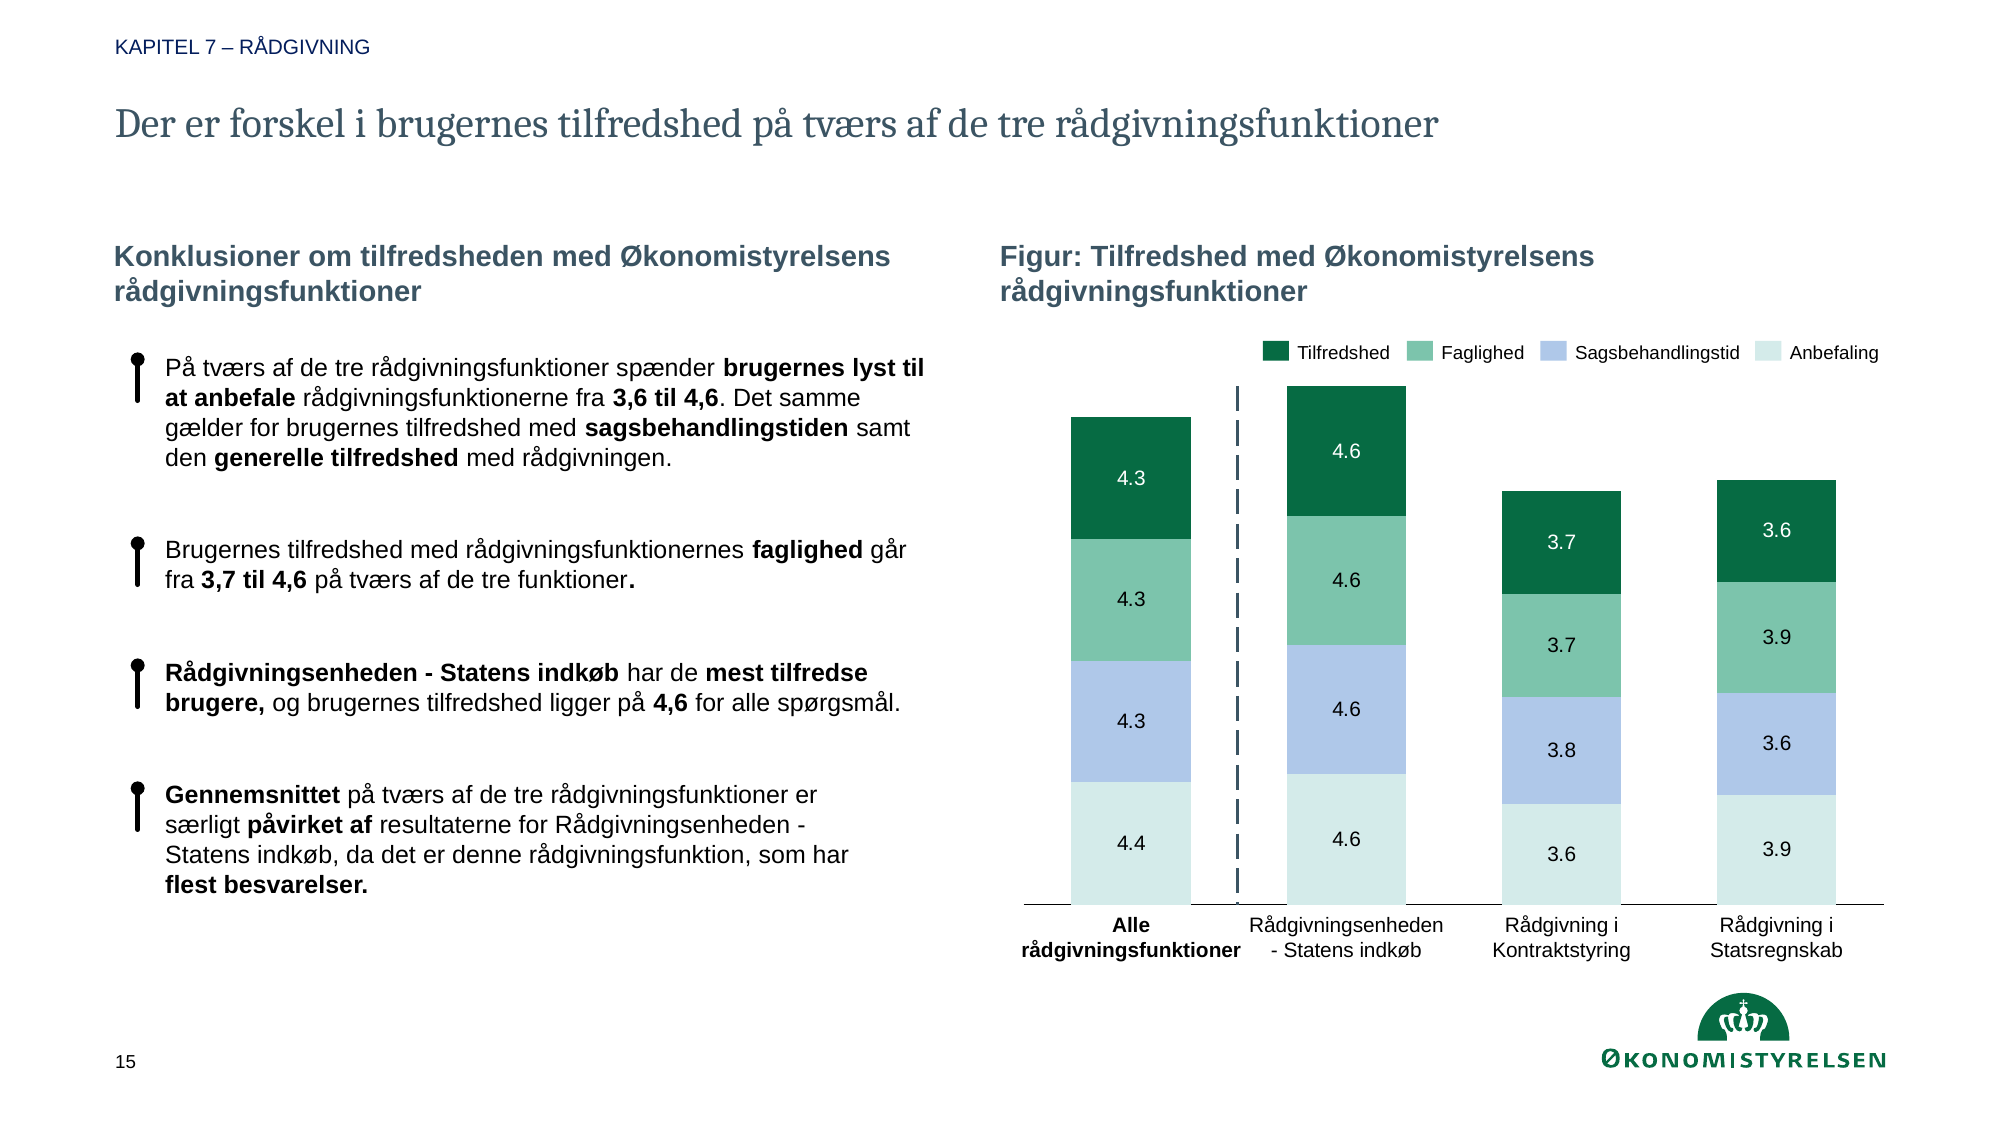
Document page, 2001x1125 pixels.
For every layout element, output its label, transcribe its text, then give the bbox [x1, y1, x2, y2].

text_box Rådgivning i Kontraktstyring [1491, 927, 1632, 962]
text_box Brugernes tilfredshed med rådgivningsfunktionernes faglighed går fra 3,7 til 4,6 på tværs af de tre funktioner. [165, 534, 933, 594]
text_box [1755, 340, 1782, 361]
text_box Figur: Tilfredshed med Økonomistyrelsens rådgivningsfunktioner [999, 236, 1885, 307]
text_box Alle rådgivningsfunktioner [1020, 927, 1242, 962]
text_box Tilfredshed [1297, 340, 1390, 363]
text_box [1540, 340, 1567, 361]
text_box [1262, 340, 1289, 361]
text_box Rådgivningsenheden - Statens indkøb [1248, 927, 1445, 962]
text_box Konklusioner om tilfredsheden med Økonomistyrelsens rådgivningsfunktioner [114, 236, 898, 307]
text_box Sagsbehandlingstid [1575, 340, 1739, 363]
text_box [1406, 340, 1433, 361]
text_box Faglighed [1441, 340, 1524, 363]
text_box Anbefaling [1789, 340, 1879, 363]
list KAPITEL 7 – RÅDGIVNING [114, 26, 1000, 68]
text_box På tværs af de tre rådgivningsfunktioner spænder brugernes lyst til at anbefale rådgivningsfunktionerne fra 3,6 til 4,6. Det samme gælder for brugernes tilfredshed med sagsbehandlingstiden samt den generelle tilfredshed med rådgivningen. [165, 351, 933, 471]
text_box Gennemsnittet på tværs af de tre rådgivningsfunktioner er særligt påvirket af resultaterne for Rådgivningsenheden - Statens indkøb, da det er denne rådgivningsfunktion, som har flest besvarelser. [165, 778, 898, 899]
title Der er forskel i brugernes tilfredshed på tværs af de tre rådgivningsfunktioner [115, 101, 1885, 220]
chart [1009, 372, 1899, 919]
text_box Rådgivningsenheden - Statens indkøb har de mest tilfredse brugere, og brugernes tilfredshed ligger på 4,6 for alle spørgsmål. [165, 656, 933, 717]
text_box Rådgivning i Statsregnskab [1709, 927, 1844, 962]
